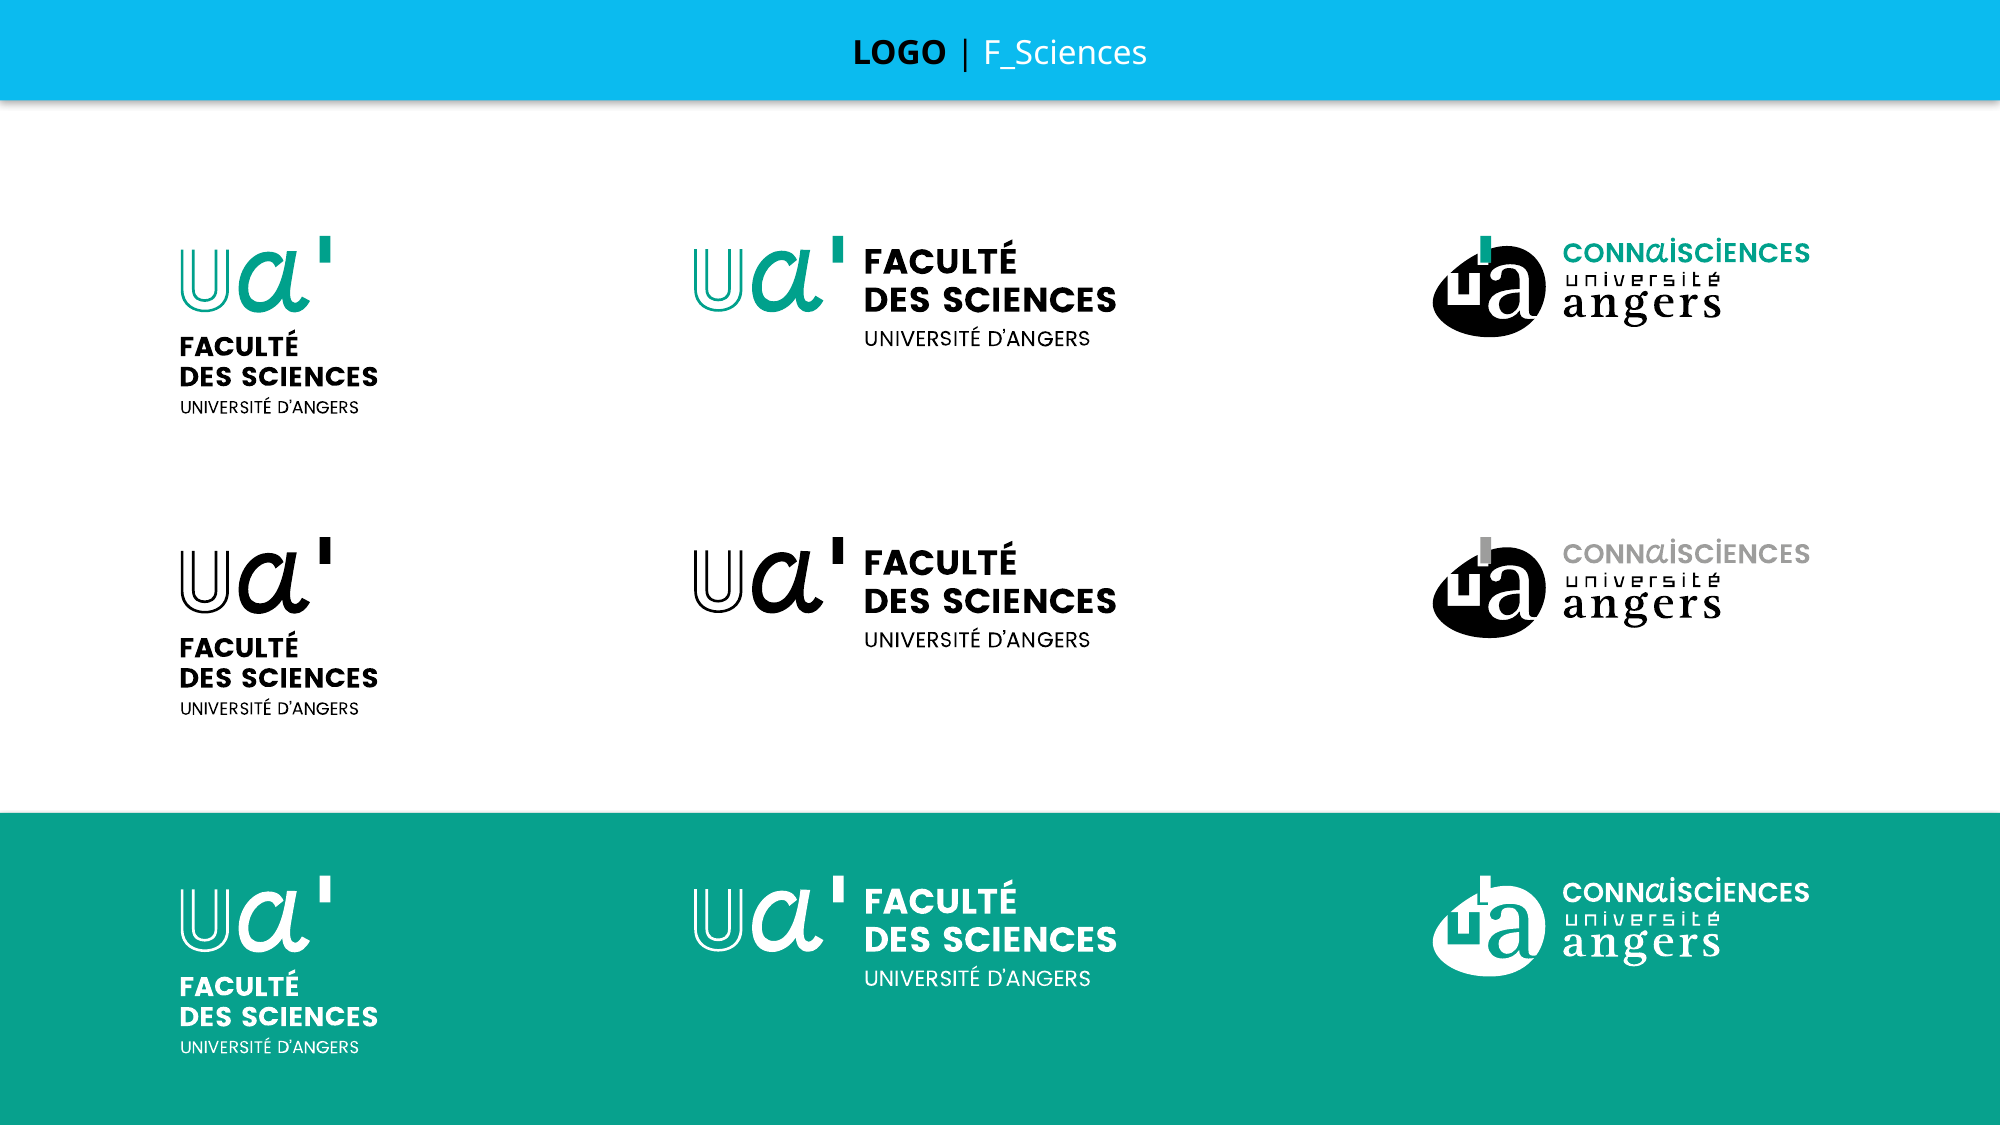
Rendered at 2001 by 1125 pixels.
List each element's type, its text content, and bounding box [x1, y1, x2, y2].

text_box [1432, 536, 1810, 639]
text_box LOGO | F_Sciences [0, 0, 2000, 103]
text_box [180, 235, 378, 414]
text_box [1432, 875, 1810, 977]
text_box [693, 875, 1117, 987]
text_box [693, 536, 1116, 648]
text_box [693, 235, 1116, 347]
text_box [1432, 235, 1810, 338]
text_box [180, 536, 378, 716]
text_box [180, 875, 378, 1054]
text_box [0, 812, 2000, 1125]
